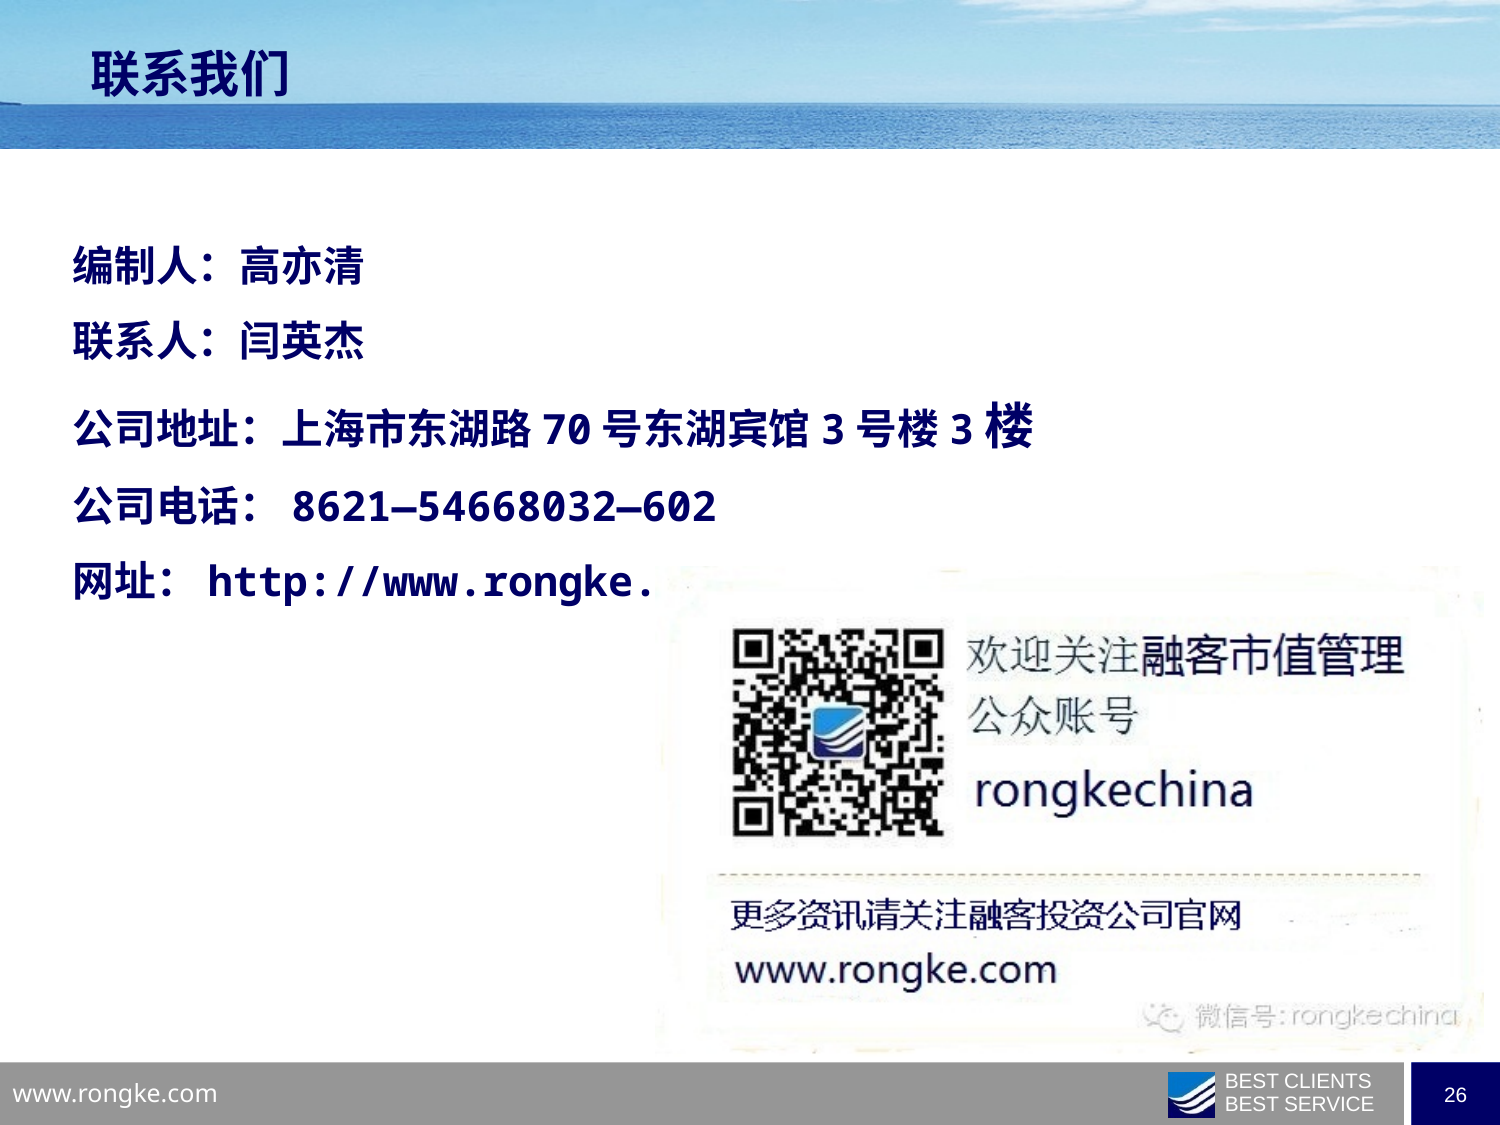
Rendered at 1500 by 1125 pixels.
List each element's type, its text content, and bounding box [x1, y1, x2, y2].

picture [0, 0, 1500, 149]
picture [655, 566, 1484, 1057]
picture [1168, 1072, 1215, 1118]
title 联系我们 [75, 35, 1425, 223]
text_box 编制人：高亦清 联系人：闫英杰 公司地址：上海市东湖路70号东湖宾馆3号楼3楼 公司电话：8621—54668032—602 网址：http://www.rongke.com [57, 207, 1102, 706]
